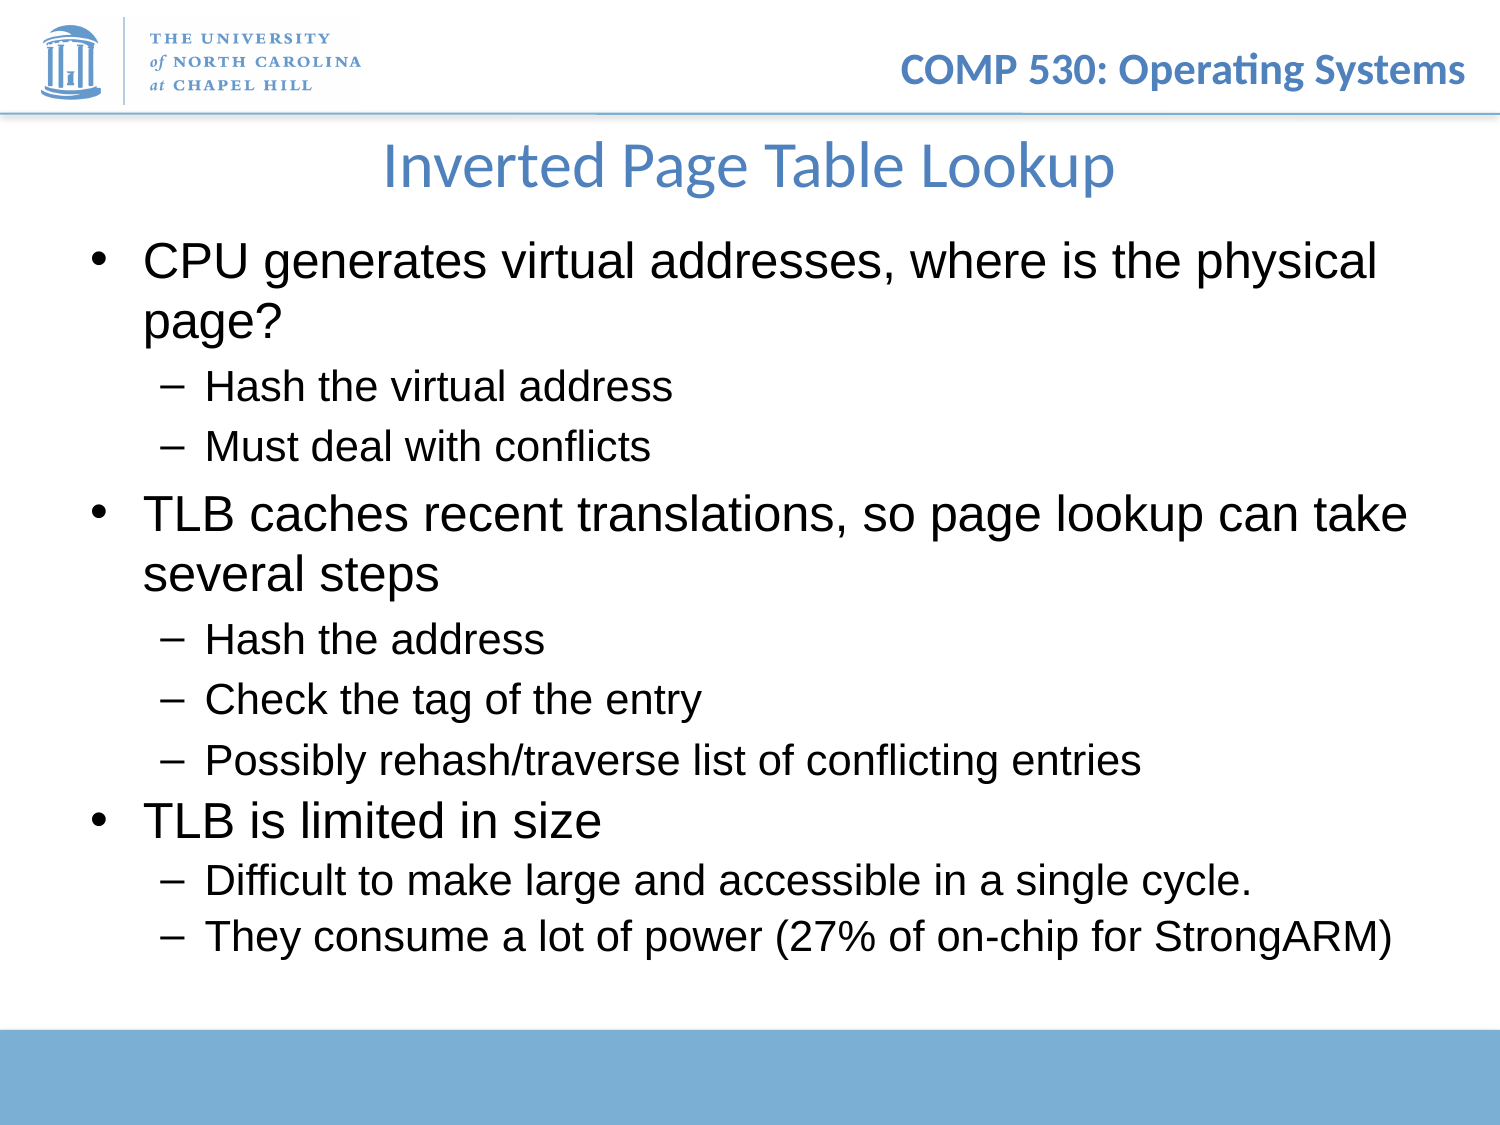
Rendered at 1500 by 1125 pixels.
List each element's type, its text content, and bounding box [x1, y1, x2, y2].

title Inverted Page Table Lookup [0, 113, 1500, 209]
picture [41, 17, 361, 105]
list CPU generates virtual addresses, where is the physical page? Hash the virtual address Must deal with conflicts TLB caches recent translations, so page lookup can take several steps Hash the address Check the tag of the entry Possibly rehash/traverse list of conflicting entries TLB is limited in size Difficult to make large and accessible in a single cycle. They consume a lot of power (27% of on-chip for StrongARM) [75, 219, 1425, 1024]
